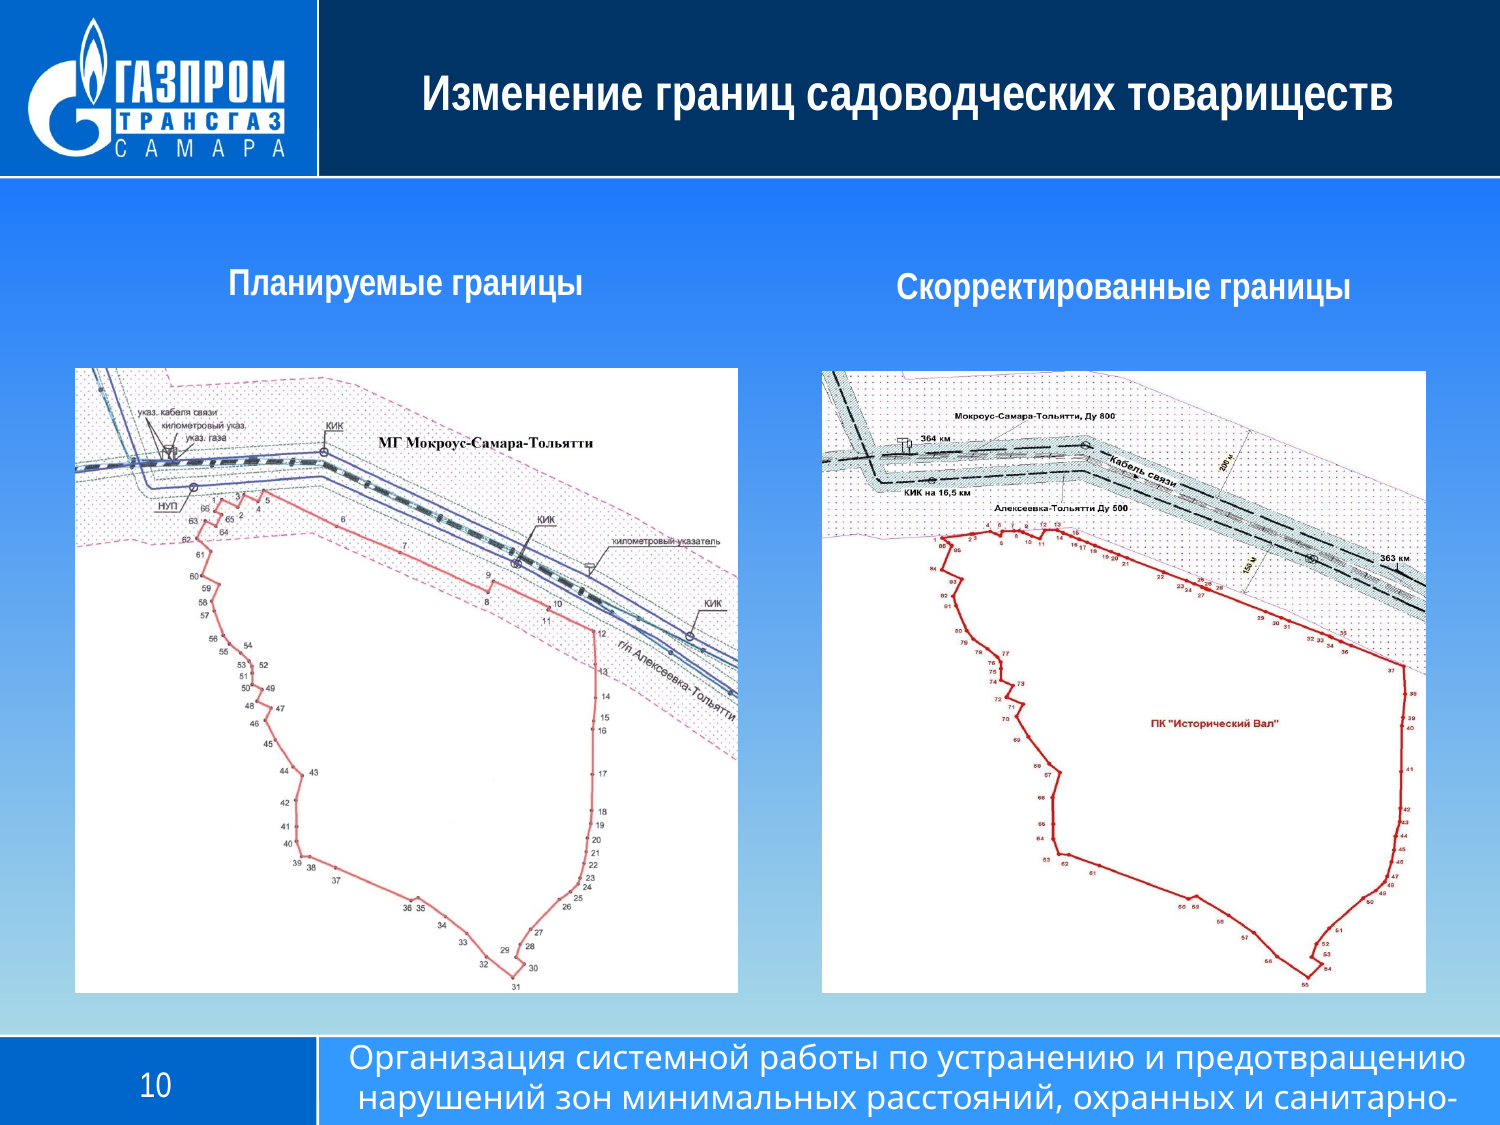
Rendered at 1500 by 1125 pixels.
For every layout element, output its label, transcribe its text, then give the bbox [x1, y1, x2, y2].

text_box Изменение границ садоводческих товариществ [316, 0, 1500, 203]
text_box Скорректированные границы [881, 254, 1367, 315]
picture [822, 371, 1426, 993]
text_box 10 [33, 1043, 278, 1122]
picture [74, 368, 738, 993]
text_box Организация системной работы по устранению и предотвращению нарушений зон минимальных расстояний, охранных и санитарно-защитных зон ГРС [316, 1029, 1500, 1125]
text_box Планируемые границы [213, 250, 599, 311]
picture [0, 0, 317, 176]
